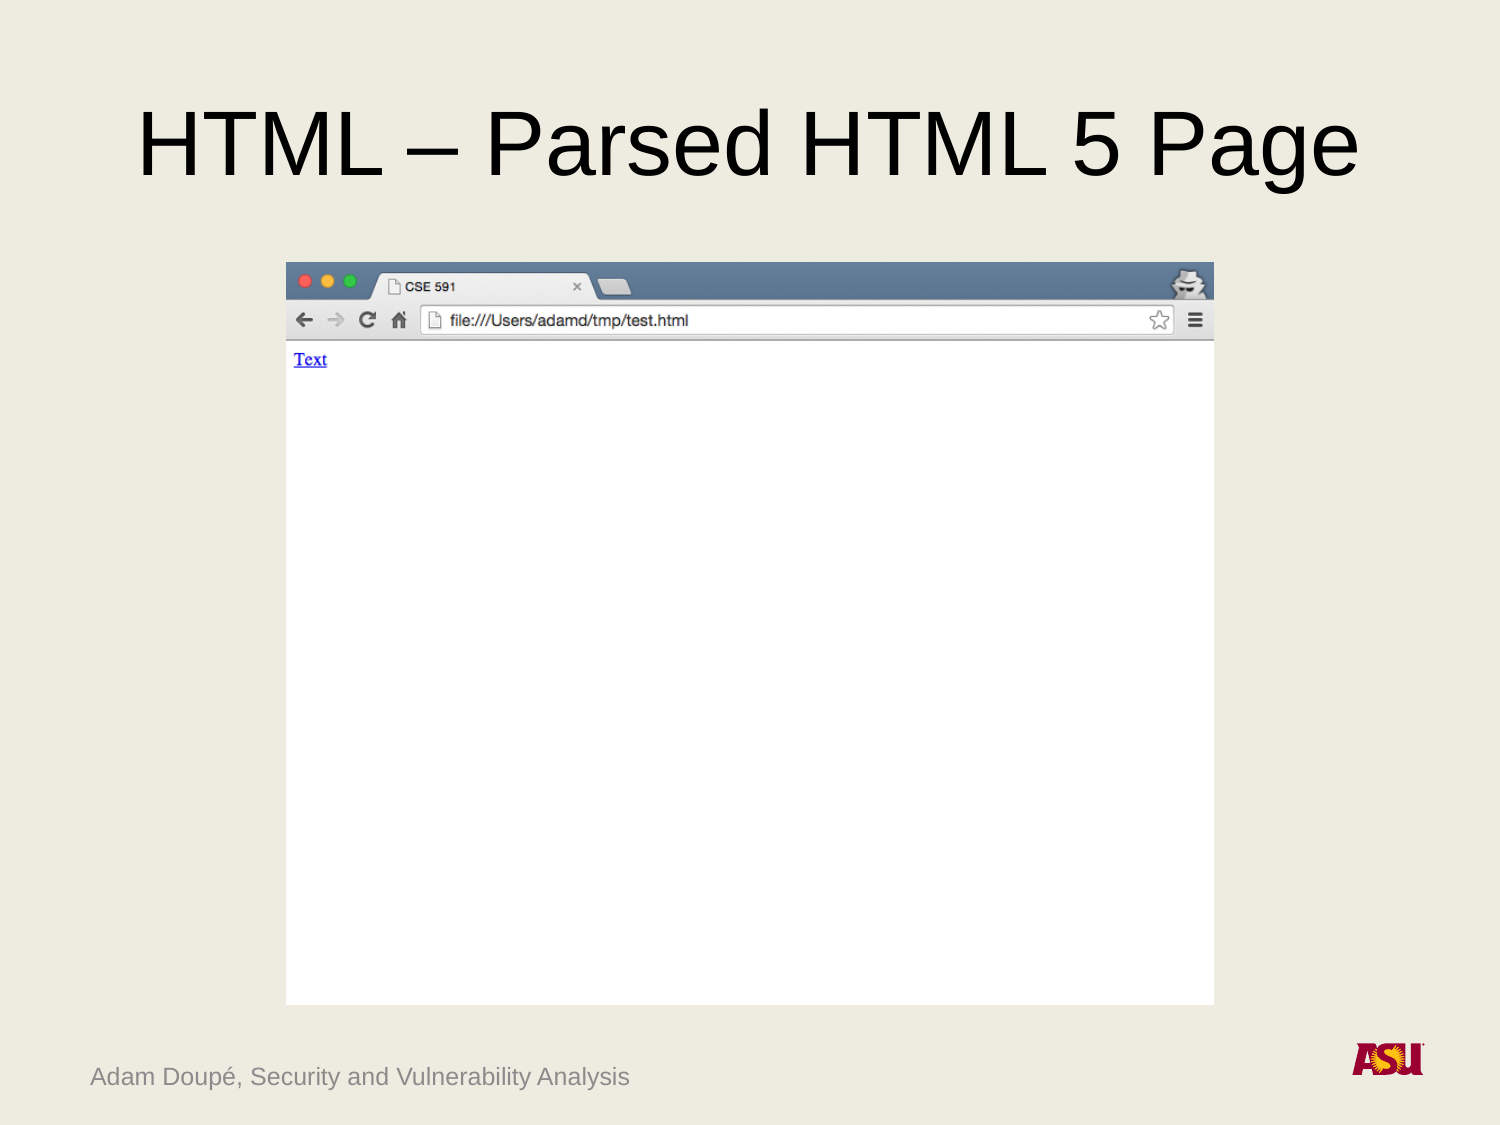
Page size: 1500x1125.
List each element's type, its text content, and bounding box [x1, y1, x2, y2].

title HTML – Parsed HTML 5 Page [75, 45, 1425, 233]
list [74, 262, 1426, 1006]
